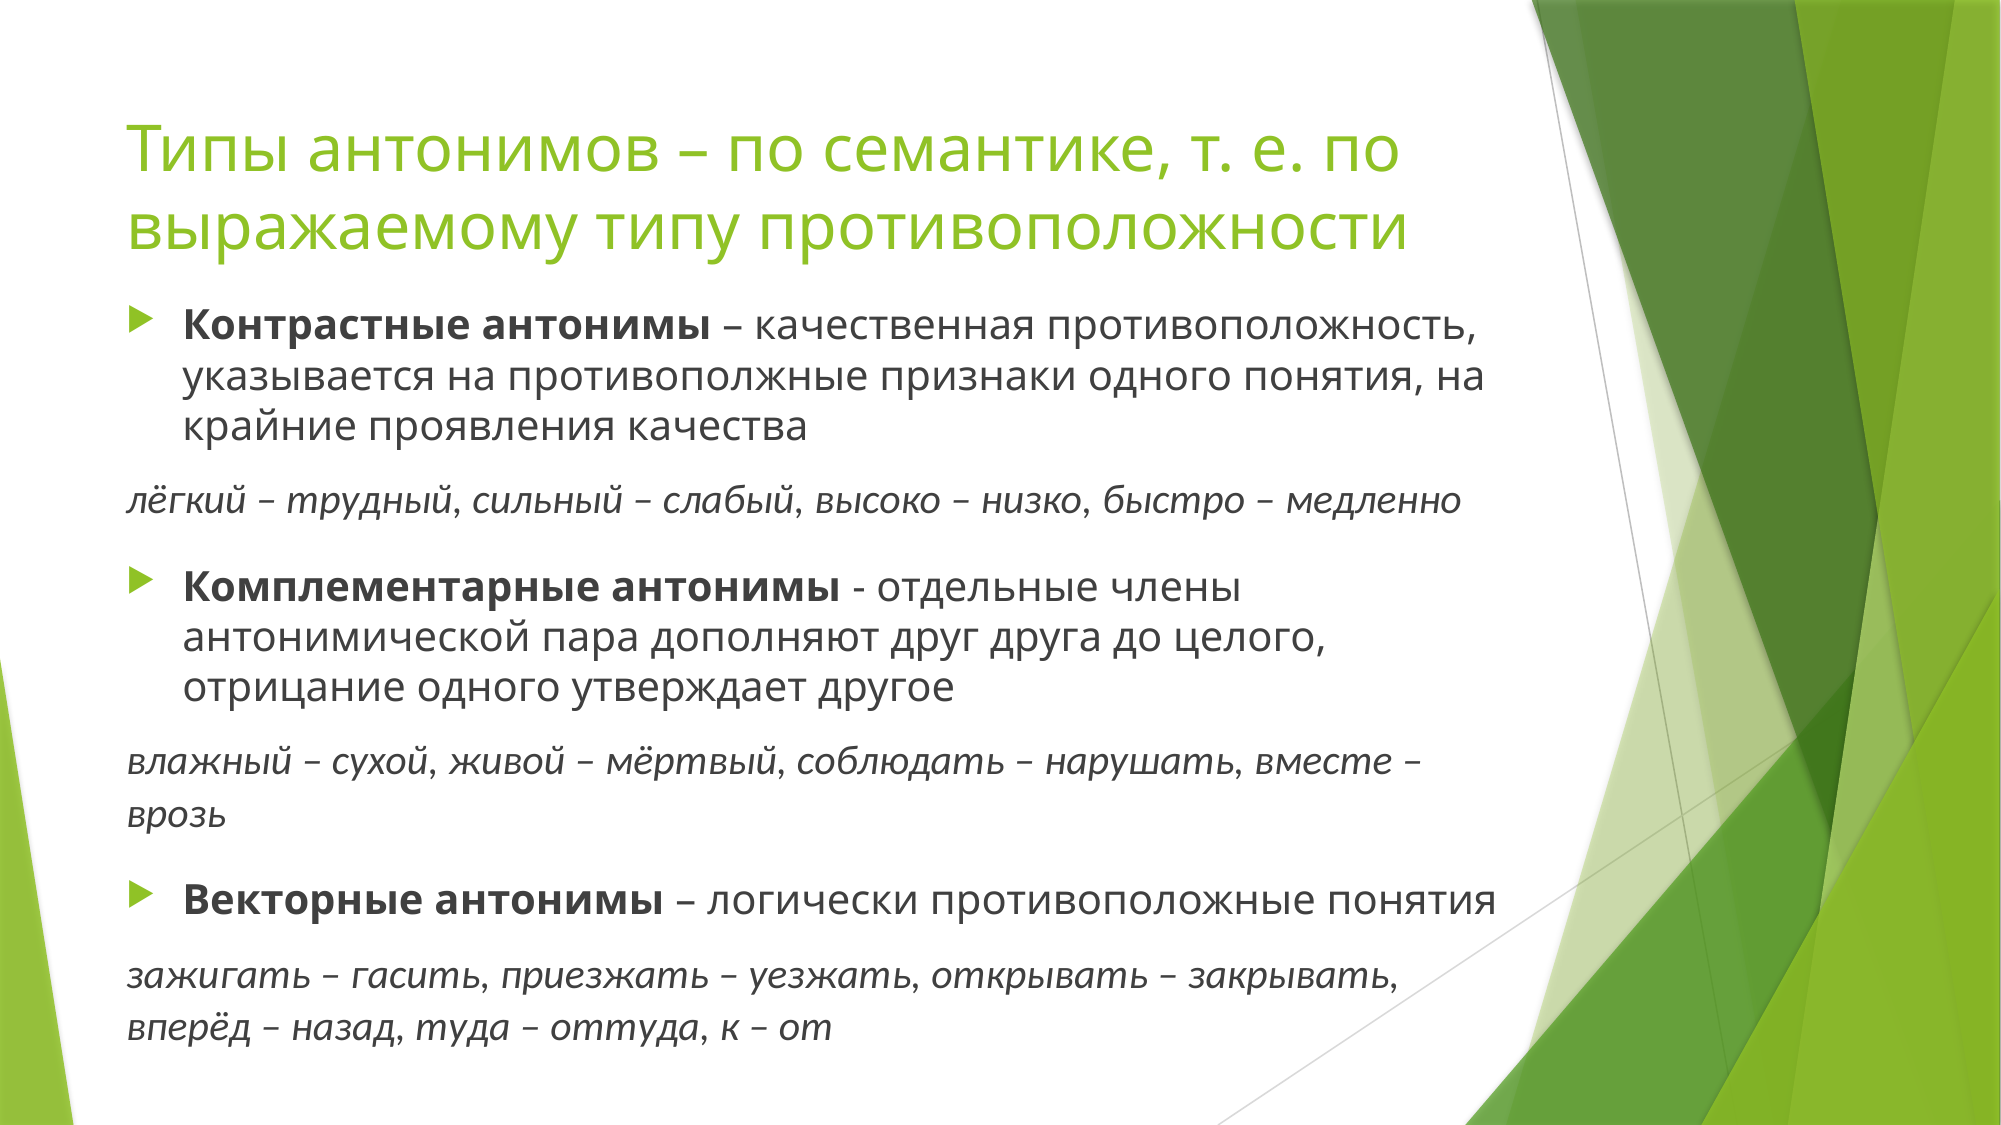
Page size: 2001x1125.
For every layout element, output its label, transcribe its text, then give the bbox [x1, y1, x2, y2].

list Контрастные антонимы – качественная противоположность, указывается на противополжные признаки одного понятия, на крайние проявления качества лёгкий – трудный, сильный – слабый, высоко – низко, быстро – медленно Комплементарные антонимы - отдельные члены антонимической пара дополняют друг друга до целого, отрицание одного утверждает другое влажный – сухой, живой – мёртвый, соблюдать – нарушать, вместе – врозь Векторные антонимы – логически противоположные понятия зажигать – гасить, приезжать – уезжать, открывать – закрывать, вперёд – назад, туда – оттуда, к – от [111, 290, 1522, 1094]
title Типы антонимов – по семантике, т. е. по выражаемому типу противоположности [111, 99, 1522, 290]
